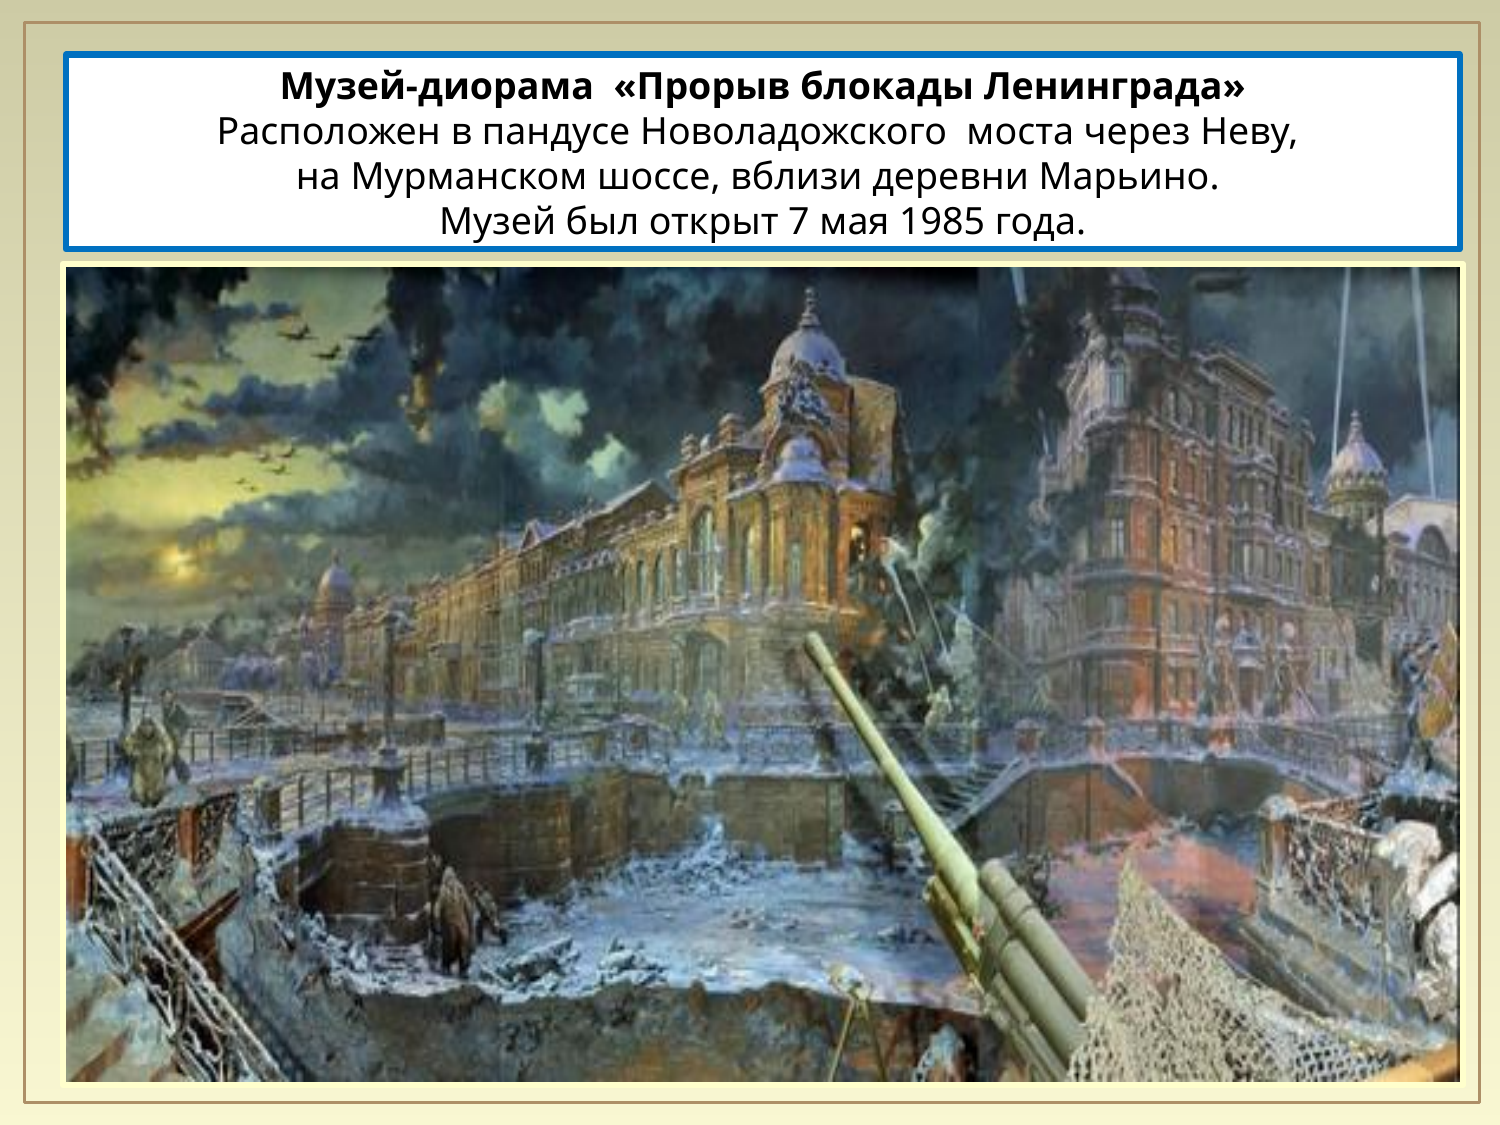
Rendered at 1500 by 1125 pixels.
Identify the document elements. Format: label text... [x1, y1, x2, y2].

text_box Музей-диорама «Прорыв блокады Ленинграда» Расположен в пандусе Новоладожского моста через Неву, на Мурманском шоссе, вблизи деревни Марьино. Музей был открыт 7 мая 1985 года. [65, 54, 1460, 250]
picture [65, 266, 1460, 1083]
